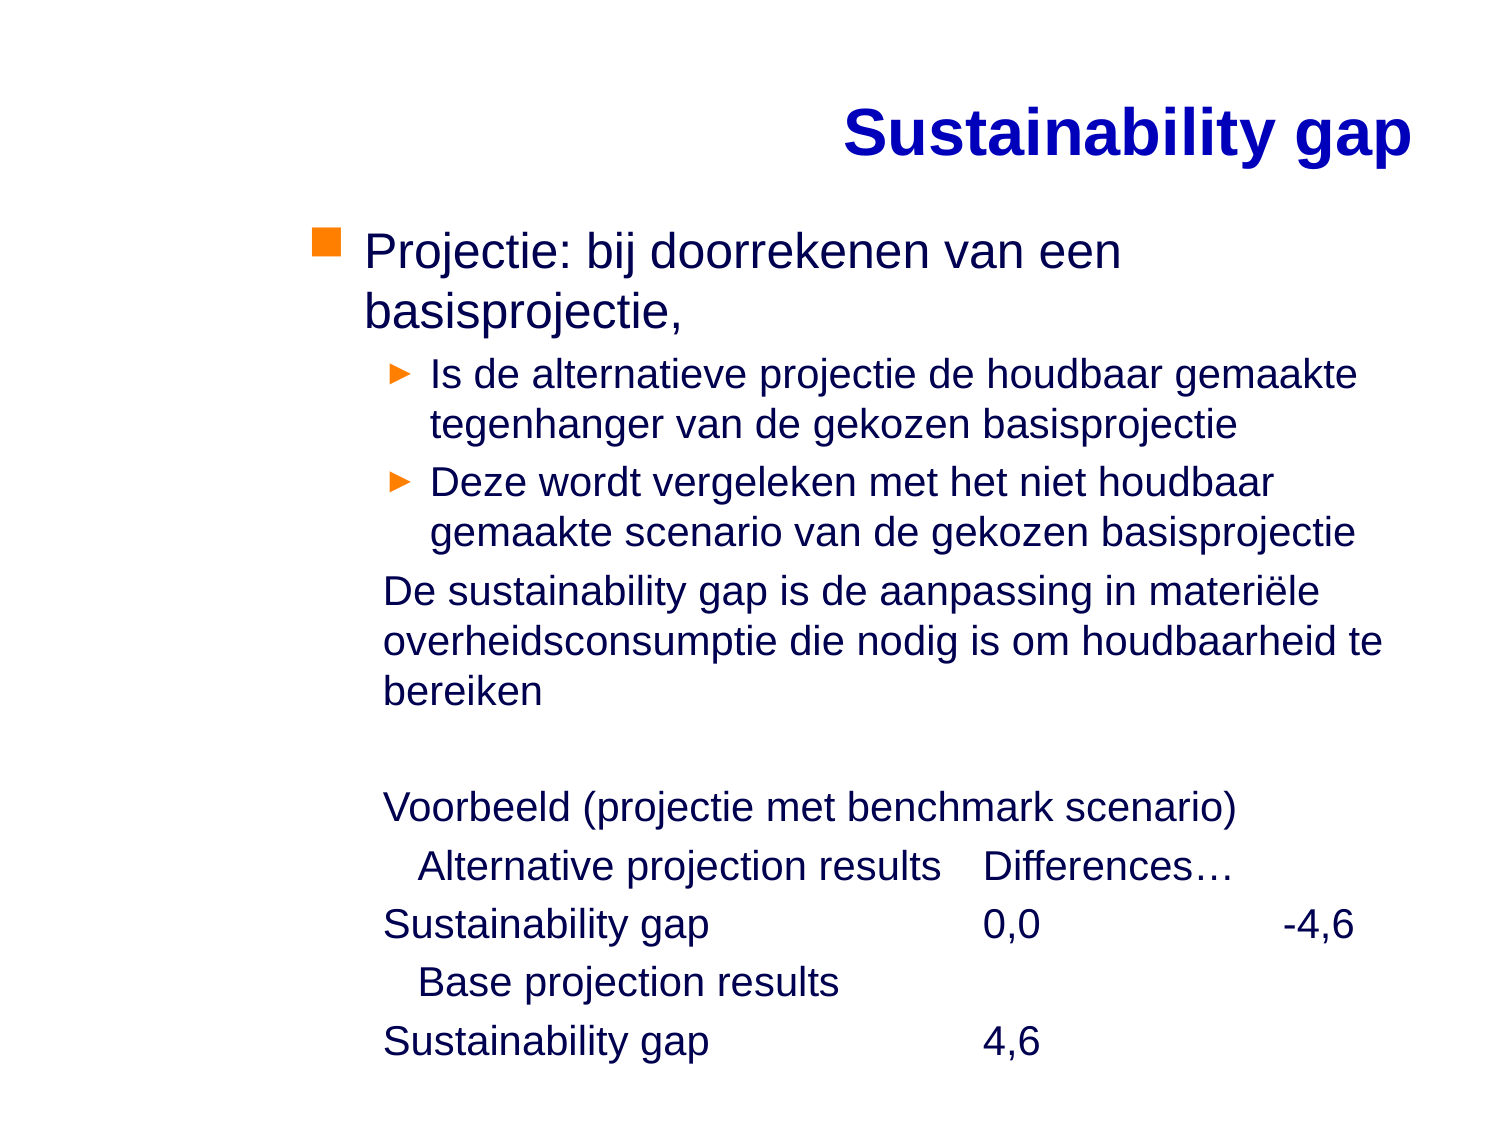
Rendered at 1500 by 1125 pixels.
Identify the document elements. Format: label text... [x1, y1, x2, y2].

title Sustainability gap [304, 34, 1429, 223]
list Projectie: bij doorrekenen van een basisprojectie, Is de alternatieve projectie de houdbaar gemaakte tegenhanger van de gekozen basisprojectie Deze wordt vergeleken met het niet houdbaar gemaakte scenario van de gekozen basisprojectie De sustainability gap is de aanpassing in materiële overheidsconsumptie die nodig is om houdbaarheid te bereiken Voorbeeld (projectie met benchmark scenario) Alternative projection results Differences… Sustainability gap 0,0 -4,6 Base projection results Sustainability gap 4,6 [292, 210, 1428, 1074]
